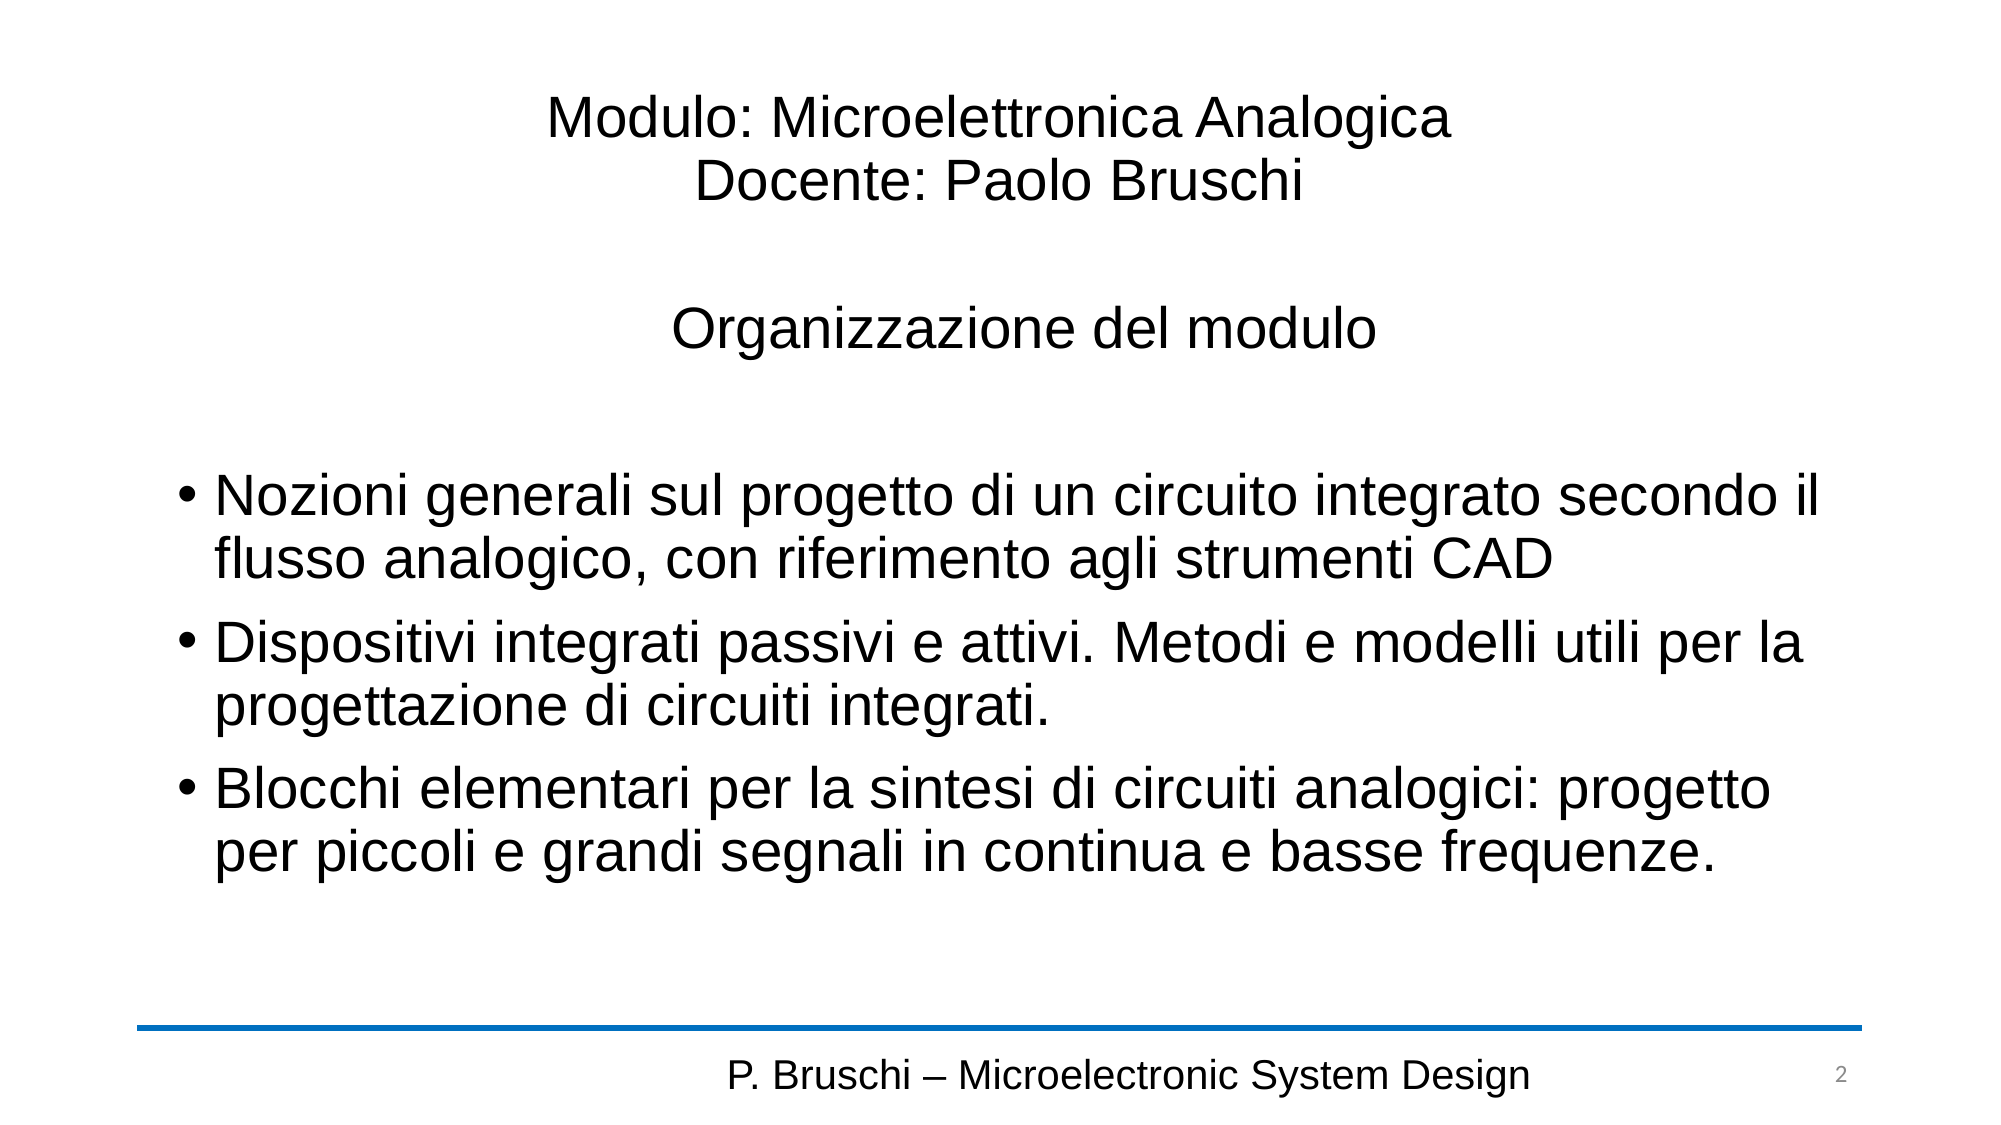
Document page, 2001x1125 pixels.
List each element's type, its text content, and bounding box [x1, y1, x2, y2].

title Modulo: Microelettronica Analogica Docente: Paolo Bruschi [137, 59, 1863, 241]
slide_number 2 [1718, 1042, 1863, 1103]
text_box Organizzazione del modulo Nozioni generali sul progetto di un circuito integrato secondo il flusso analogico, con riferimento agli strumenti CAD Dispositivi integrati passivi e attivi. Metodi e modelli utili per la progettazione di circuiti integrati. Blocchi elementari per la sintesi di circuiti analogici: progetto per piccoli e grandi segnali in continua e basse frequenze. [162, 290, 1888, 932]
footer P. Bruschi – Microelectronic System Design [662, 1042, 1596, 1103]
